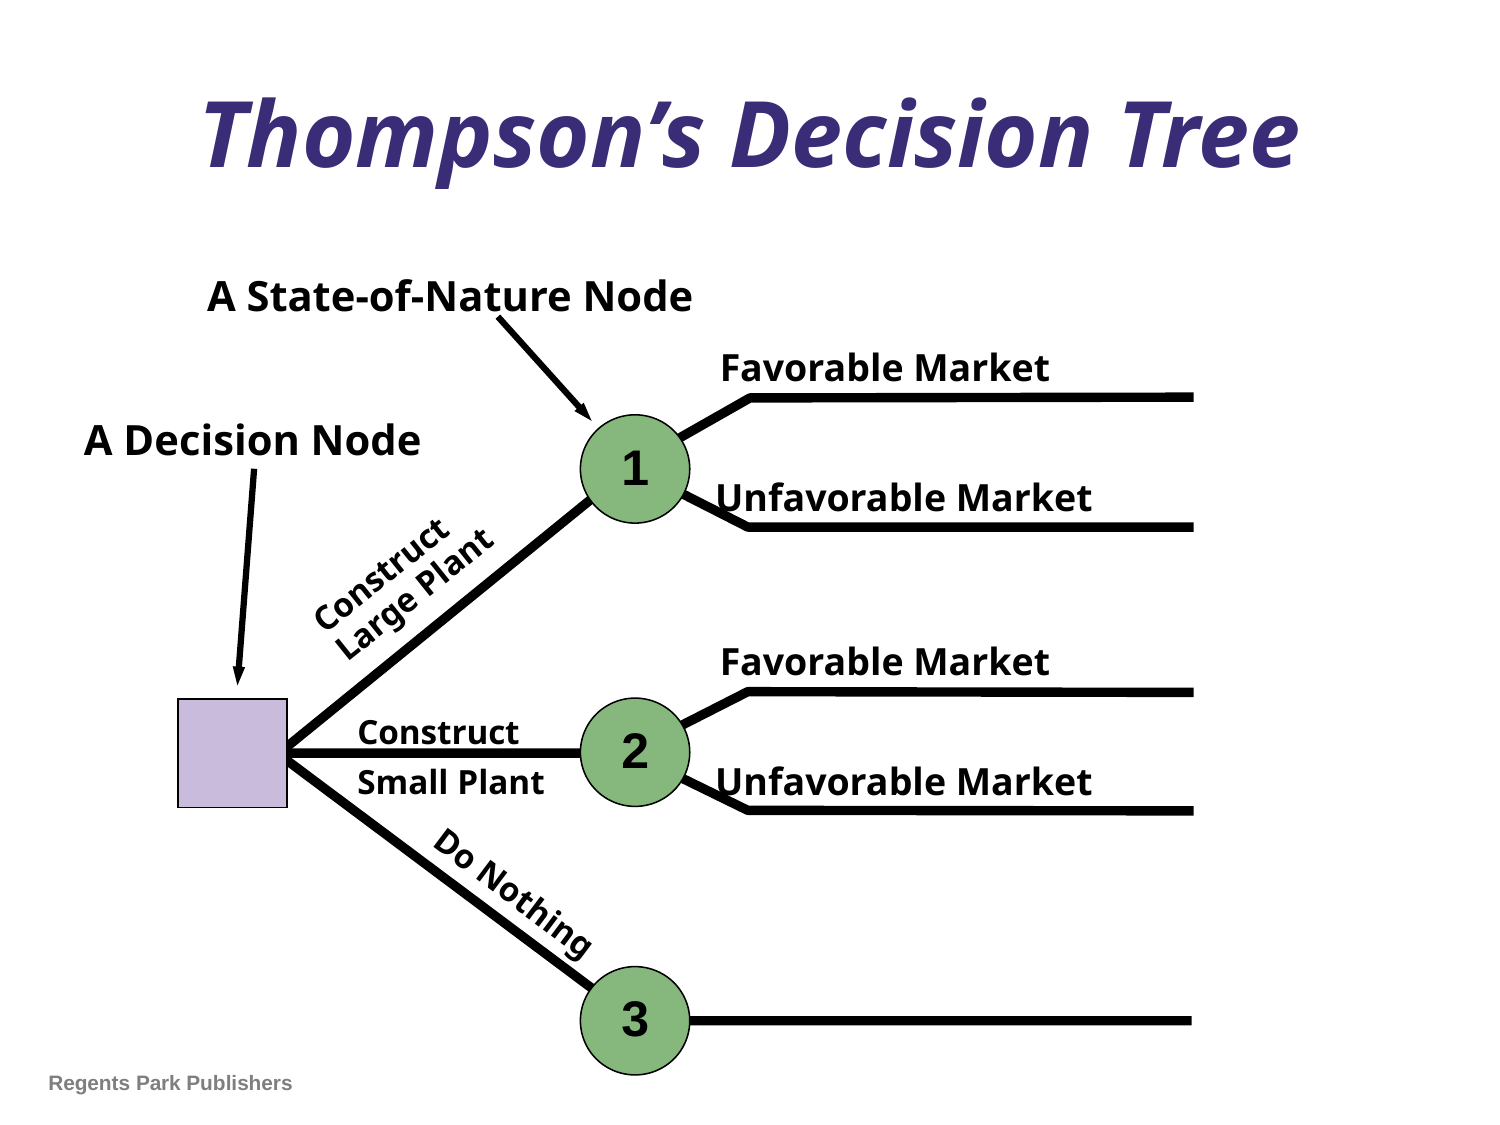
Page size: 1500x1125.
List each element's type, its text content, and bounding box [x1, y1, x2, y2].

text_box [415, 414, 691, 693]
text_box 3 [581, 1030, 689, 1075]
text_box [92, 405, 413, 686]
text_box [234, 261, 667, 422]
title Thompson’s Decision Tree [112, 89, 1388, 192]
footer Regents Park Publishers [33, 1061, 655, 1105]
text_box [245, 693, 691, 810]
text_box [672, 341, 1194, 744]
text_box [177, 698, 240, 808]
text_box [264, 743, 1192, 1021]
